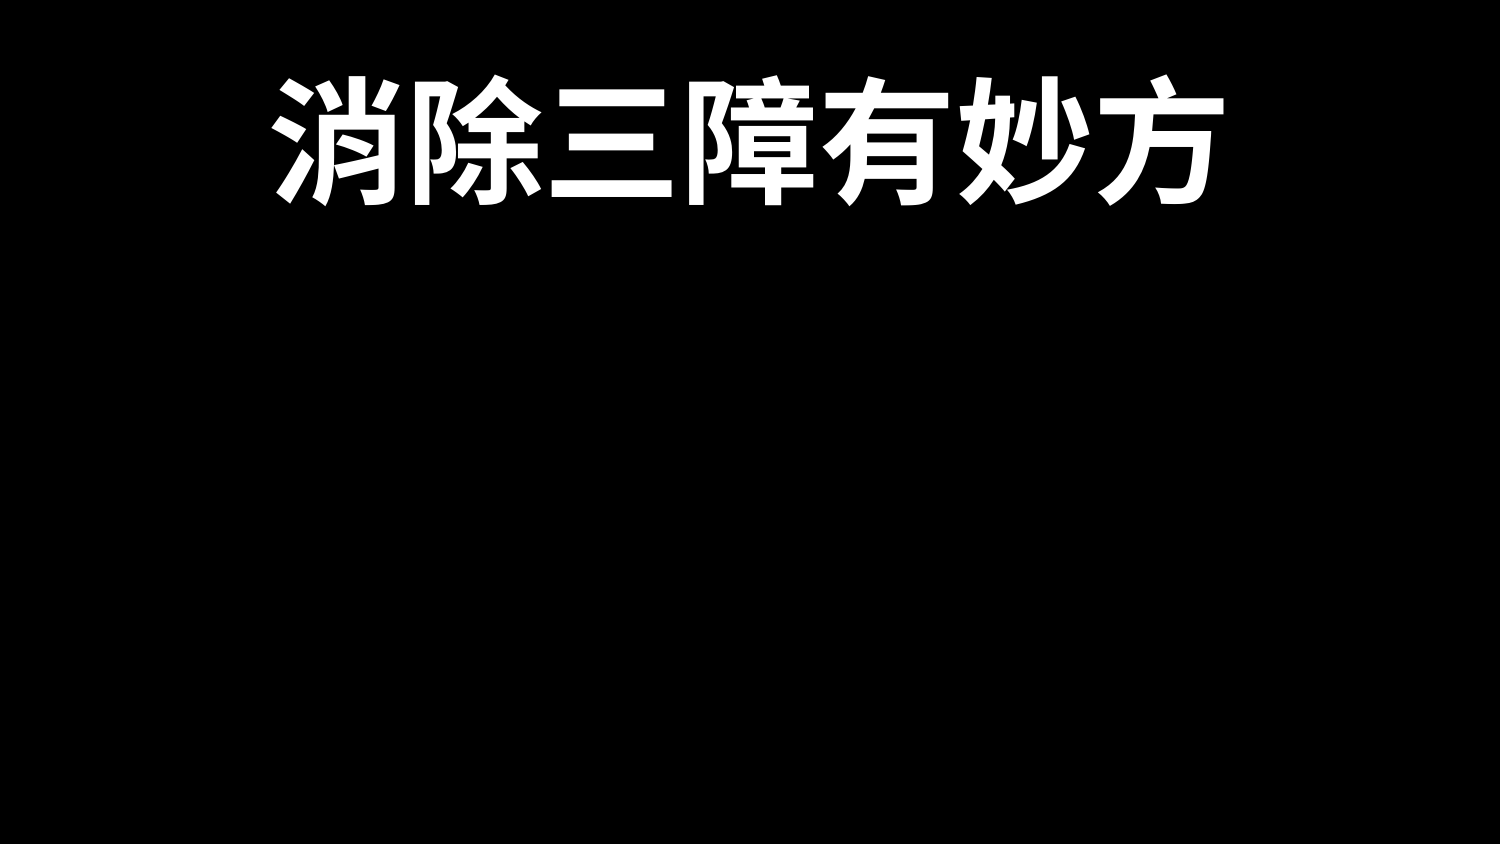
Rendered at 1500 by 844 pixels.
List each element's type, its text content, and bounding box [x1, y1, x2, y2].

title 消除三障有妙方 [75, 68, 1425, 210]
